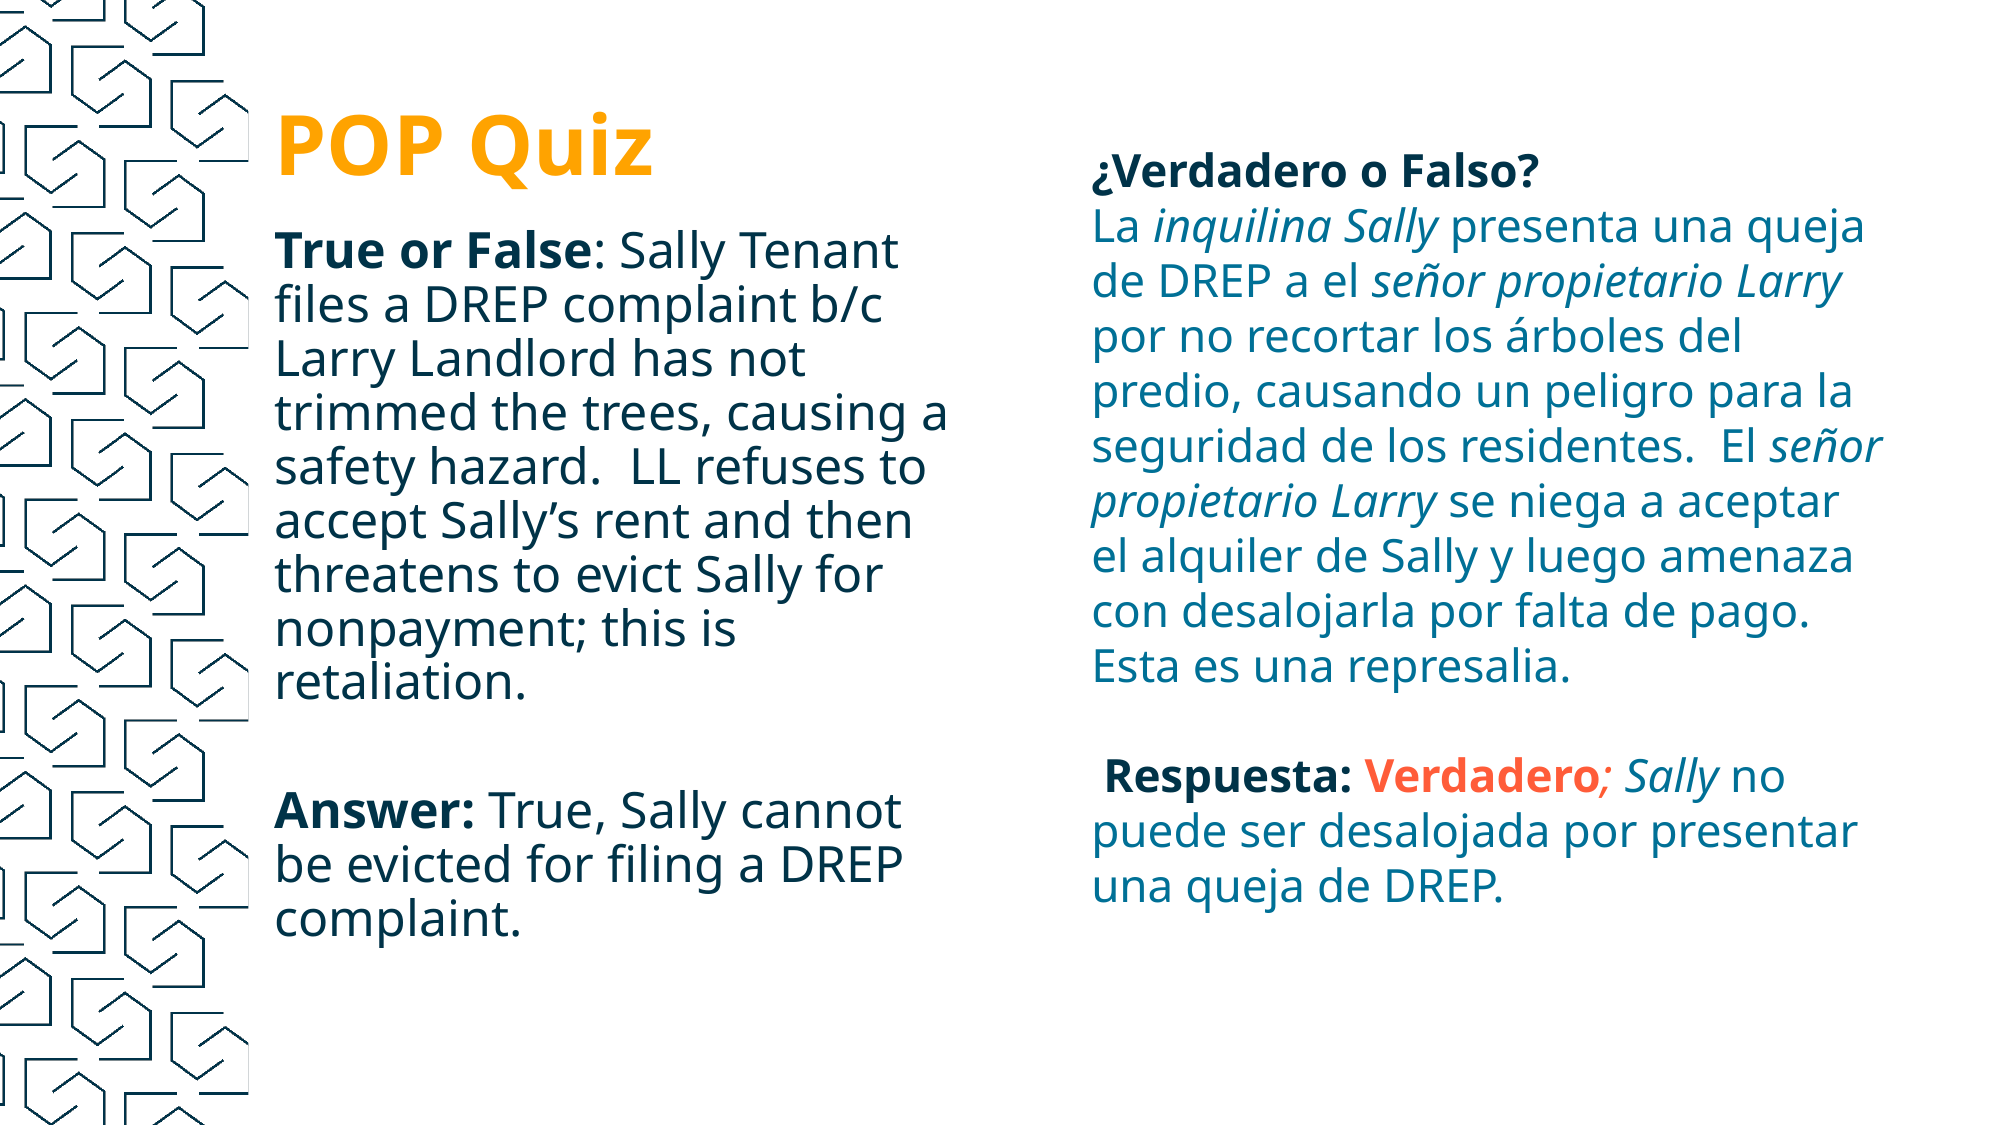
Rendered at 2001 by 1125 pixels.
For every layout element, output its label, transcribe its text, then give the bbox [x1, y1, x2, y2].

text_box True or False: Sally Tenant files a DREP complaint b/c Larry Landlord has not trimmed the trees, causing a safety hazard. LL refuses to accept Sally’s rent and then threatens to evict Sally for nonpayment; this is retaliation. Answer: True, Sally cannot be evicted for filing a DREP complaint. [259, 217, 984, 1100]
picture [0, 589, 48, 650]
picture [0, 30, 48, 90]
text_box ¿Verdadero o Falso? La inquilina Sally presenta una queja de DREP a el señor propietario Larry por no recortar los árboles del predio, causando un peligro para la seguridad de los residentes. El señor propietario Larry se niega a aceptar el alquiler de Sally y luego amenaza con desalojarla por falta de pago. Esta es una represalia. Respuesta: Verdadero; Sally no puede ser desalojada por presentar una queja de DREP. [1038, 79, 1905, 1100]
picture [0, 0, 249, 1125]
picture [0, 402, 48, 463]
picture [159, 1111, 198, 1125]
picture [0, 775, 48, 836]
text_box POP Quiz [259, 79, 962, 217]
picture [0, 216, 48, 276]
picture [0, 961, 48, 1023]
